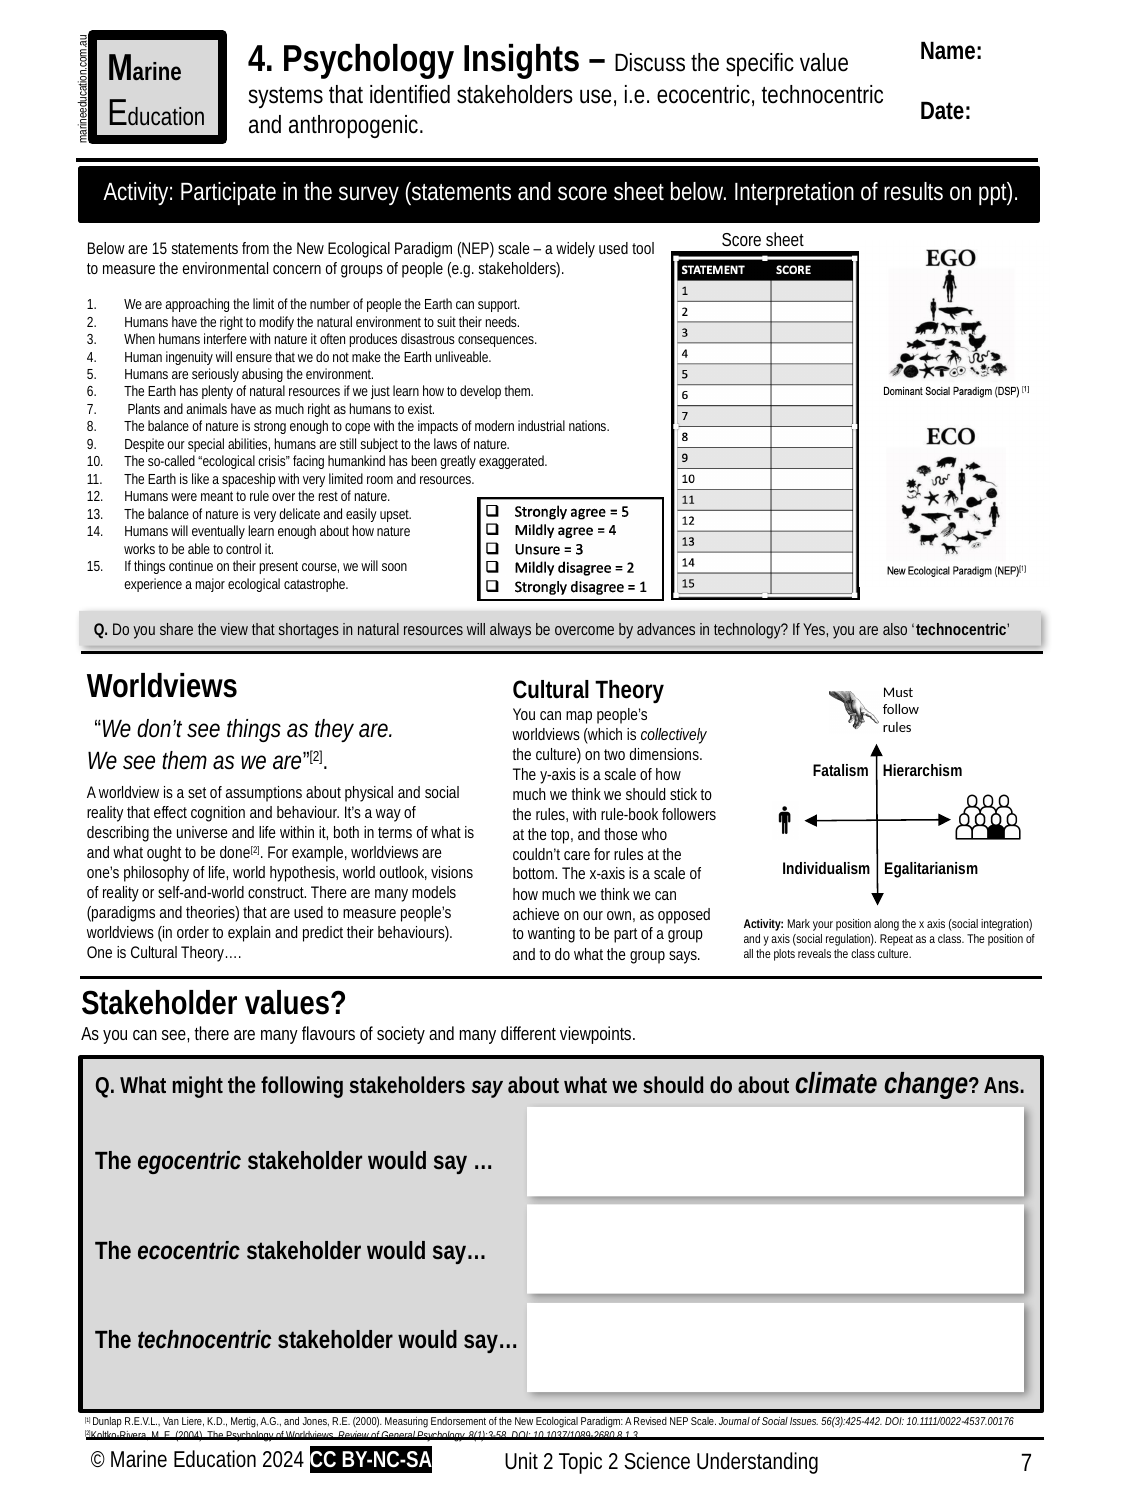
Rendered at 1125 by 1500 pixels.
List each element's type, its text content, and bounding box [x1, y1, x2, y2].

text_box Below are 15 statements from the New Ecological Paradigm (NEP) scale – a widely used tool to measure the environmental concern of groups of people (e.g. stakeholders). We are approaching the limit of the number of people the Earth can support. Humans have the right to modify the natural environment to suit their needs. When humans interfere with nature it often produces disastrous consequences. Human ingenuity will ensure that we do not make the Earth unliveable. Humans are seriously abusing the environment. The Earth has plenty of natural resources if we just learn how to develop them. Plants and animals have as much right as humans to exist. The balance of nature is strong enough to cope with the impacts of modern industrial nations. Despite our special abilities, humans are still subject to the laws of nature. The so-called “ecological crisis” facing humankind has been greatly exaggerated. The Earth is like a spaceship with very limited room and resources. Humans were meant to rule over the rest of nature. The balance of nature is very delicate and easily upset. Humans will eventually learn enough about how nature works to be able to control it. If things continue on their present course, we will soon experience a major ecological catastrophe. [72, 230, 670, 600]
text_box © Marine Education 2024 CC BY-NC-SA [76, 1437, 449, 1500]
text_box Hierarchism [882, 751, 982, 787]
text_box Marine Education [97, 35, 223, 140]
text_box Activity: Participate in the survey (statements and score sheet below. Interpretation of results on ppt). [88, 167, 1090, 213]
text_box Worldviews “We don’t see things as they are. We see them as we are”[2]. A worldview is a set of assumptions about physical and social reality that effect cognition and behaviour. It’s a way of describing the universe and life within it, both in terms of what is and what ought to be done[2]. For example, worldviews are one’s philosophy of life, world hypothesis, world outlook, visions of reality or self-and-world construct. There are many models (paradigms and theories) that are used to measure people’s worldviews (in order to explain and predict their behaviours). One is Cultural Theory…. [72, 657, 491, 969]
picture [772, 801, 799, 841]
text_box Name: Date: [913, 27, 1098, 132]
text_box Cultural Theory You can map people’s worldviews (which is collectively the culture) on two dimensions. The y-axis is a scale of how much we think we should stick to the rules, with rule-book followers at the top, and those who couldn’t care for rules at the bottom. The x-axis is a scale of how much we think we can achieve on our own, as opposed to wanting to be part of a group and to do what the group says. [497, 666, 733, 971]
text_box Egalitarianism [886, 850, 1026, 885]
picture [476, 497, 665, 602]
picture [671, 240, 1050, 601]
text_box Unit 2 Topic 2 Science Understanding [489, 1446, 1006, 1500]
text_box [525, 1202, 1026, 1296]
picture [828, 691, 886, 734]
text_box Q. What might the following stakeholders say about what we should do about climate change? Ans. The egocentric stakeholder would say … The ecocentric stakeholder would say… The technocentric stakeholder would say… [78, 1055, 1044, 1413]
text_box [1] Dunlap R.E.V.L., Van Liere, K.D., Mertig, A.G., and Jones, R.E. (2000). Measuring Endorsement of the New Ecological Paradigm: A Revised NEP Scale. Journal of Social Issues. 56(3):425-442. DOI: 10.1111/0022-4537.00176 [2]Koltko-Rivera, M. E. (2004). The Psychology of Worldviews. Review of General Psychology. 8(1):3-58. DOI: 10.1037/1089-2680.8.1.3 [69, 1406, 1072, 1449]
text_box Score sheet [670, 219, 859, 250]
text_box 7 [1006, 1439, 1092, 1485]
text_box Q. Do you share the view that shortages in natural resources will always be overcome by advances in technology? If Yes, you are also ‘technocentric’ [79, 610, 1041, 646]
text_box Must follow rules [868, 675, 954, 743]
text_box [525, 1105, 1026, 1198]
text_box marineeducation.com.au [67, 0, 97, 159]
text_box 4. Psychology Insights – Discuss the specific value systems that identified stakeholders use, i.e. ecocentric, technocentric and anthropogenic. [233, 26, 913, 147]
text_box Activity: Mark your position along the x axis (social integration) and y axis (social regulation). Repeat as a class. The position of all the plots reveals the class culture. [728, 909, 1053, 969]
text_box Individualism [766, 850, 871, 885]
text_box Fatalism [757, 752, 868, 787]
picture [951, 779, 1025, 843]
text_box [78, 167, 1040, 223]
text_box [525, 1301, 1026, 1394]
text_box Stakeholder values? As you can see, there are many flavours of society and many different viewpoints. [66, 974, 1059, 1052]
